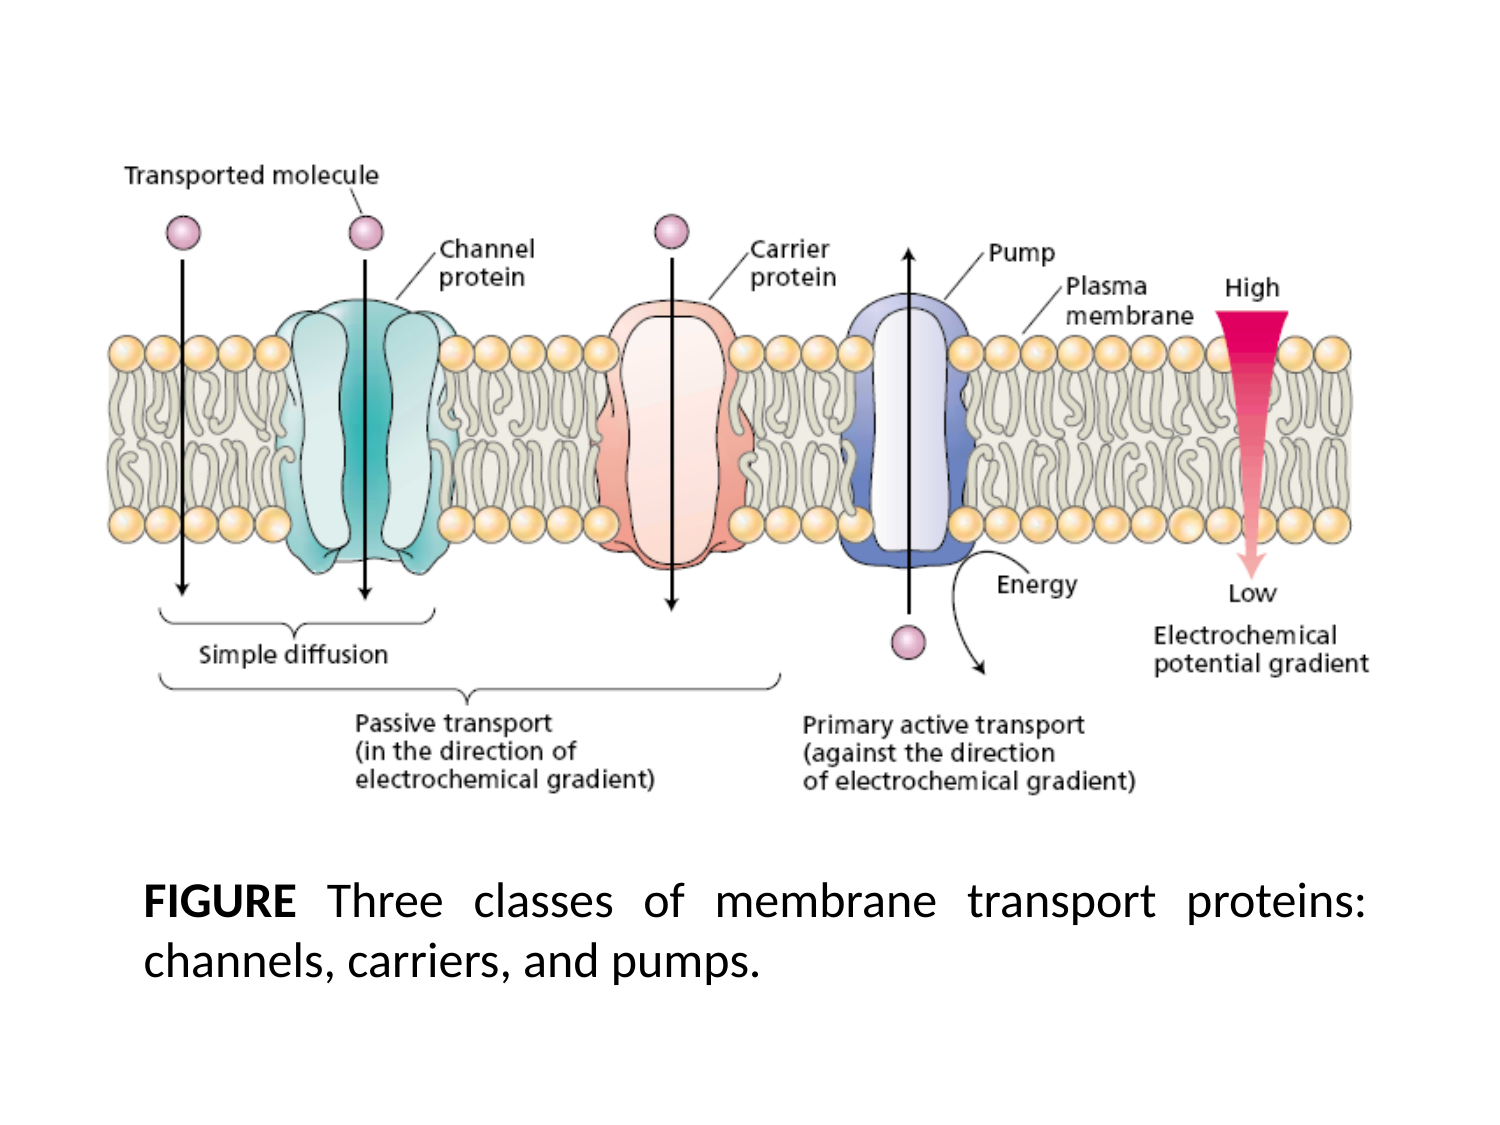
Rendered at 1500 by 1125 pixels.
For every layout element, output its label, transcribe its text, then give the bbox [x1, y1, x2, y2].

picture [60, 137, 1443, 806]
text_box FIGURE Three classes of membrane transport proteins: channels, carriers, and pumps. [128, 859, 1383, 995]
